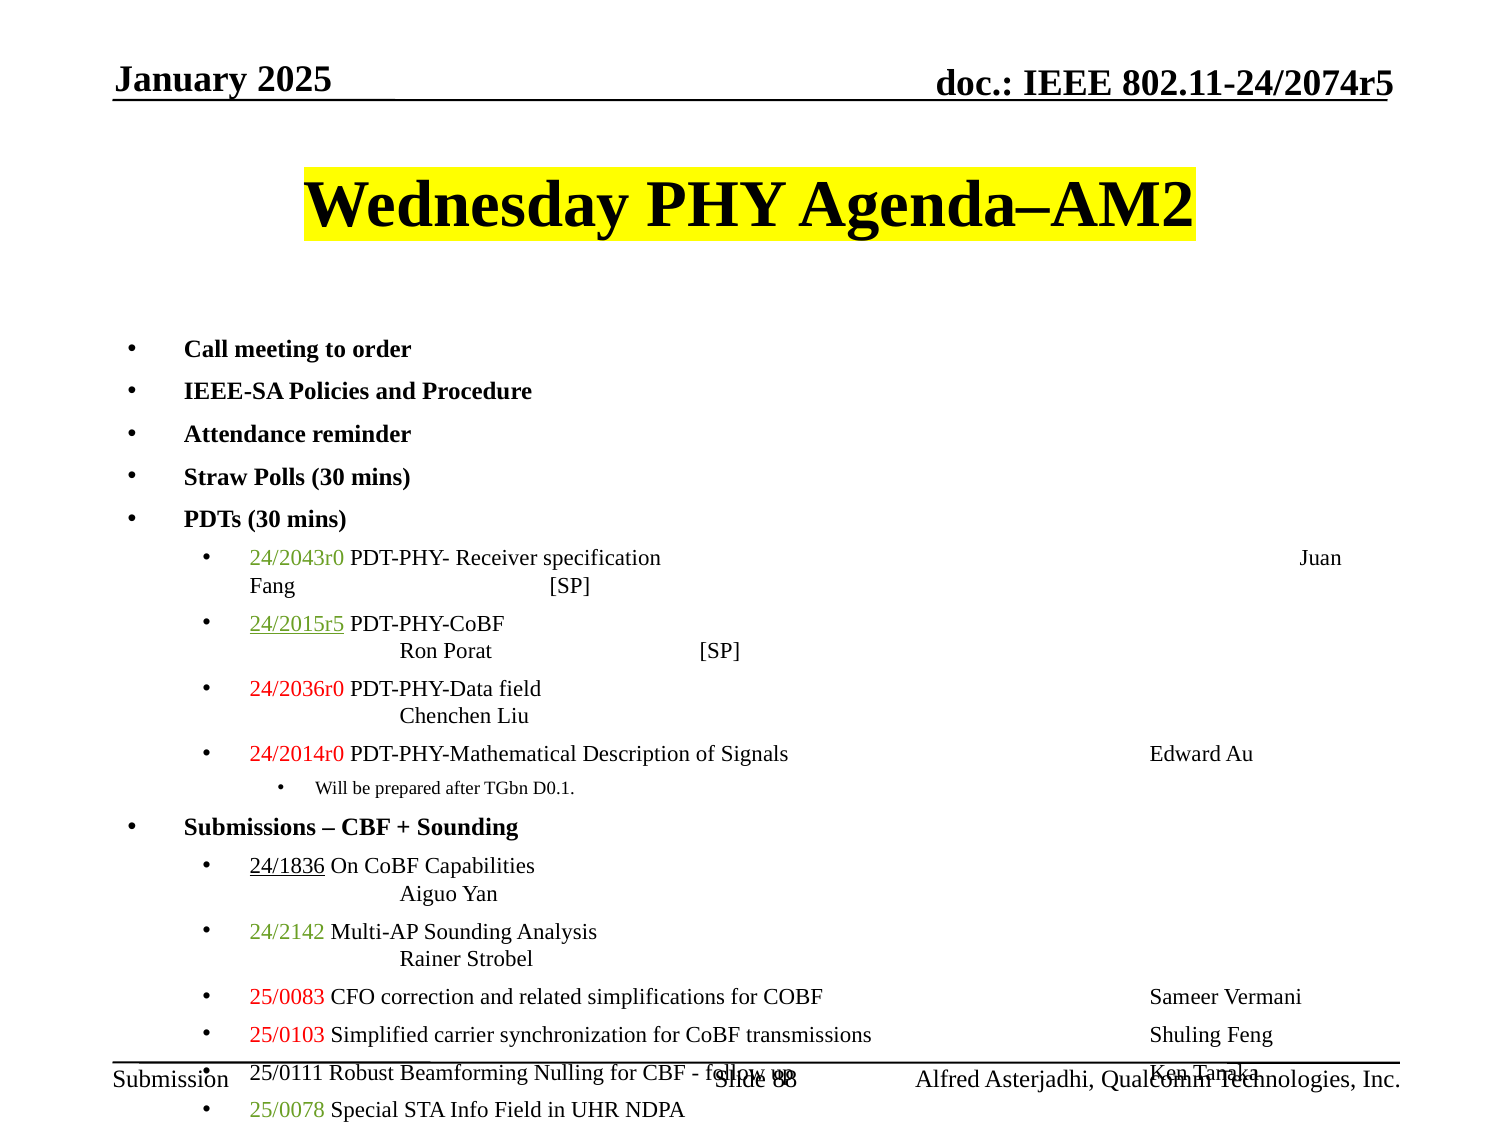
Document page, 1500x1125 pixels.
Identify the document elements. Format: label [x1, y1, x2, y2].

slide_number [114, 54, 423, 100]
title [112, 112, 1388, 288]
footer [878, 1061, 1402, 1093]
list [112, 324, 1388, 1063]
slide_number [712, 1061, 800, 1123]
